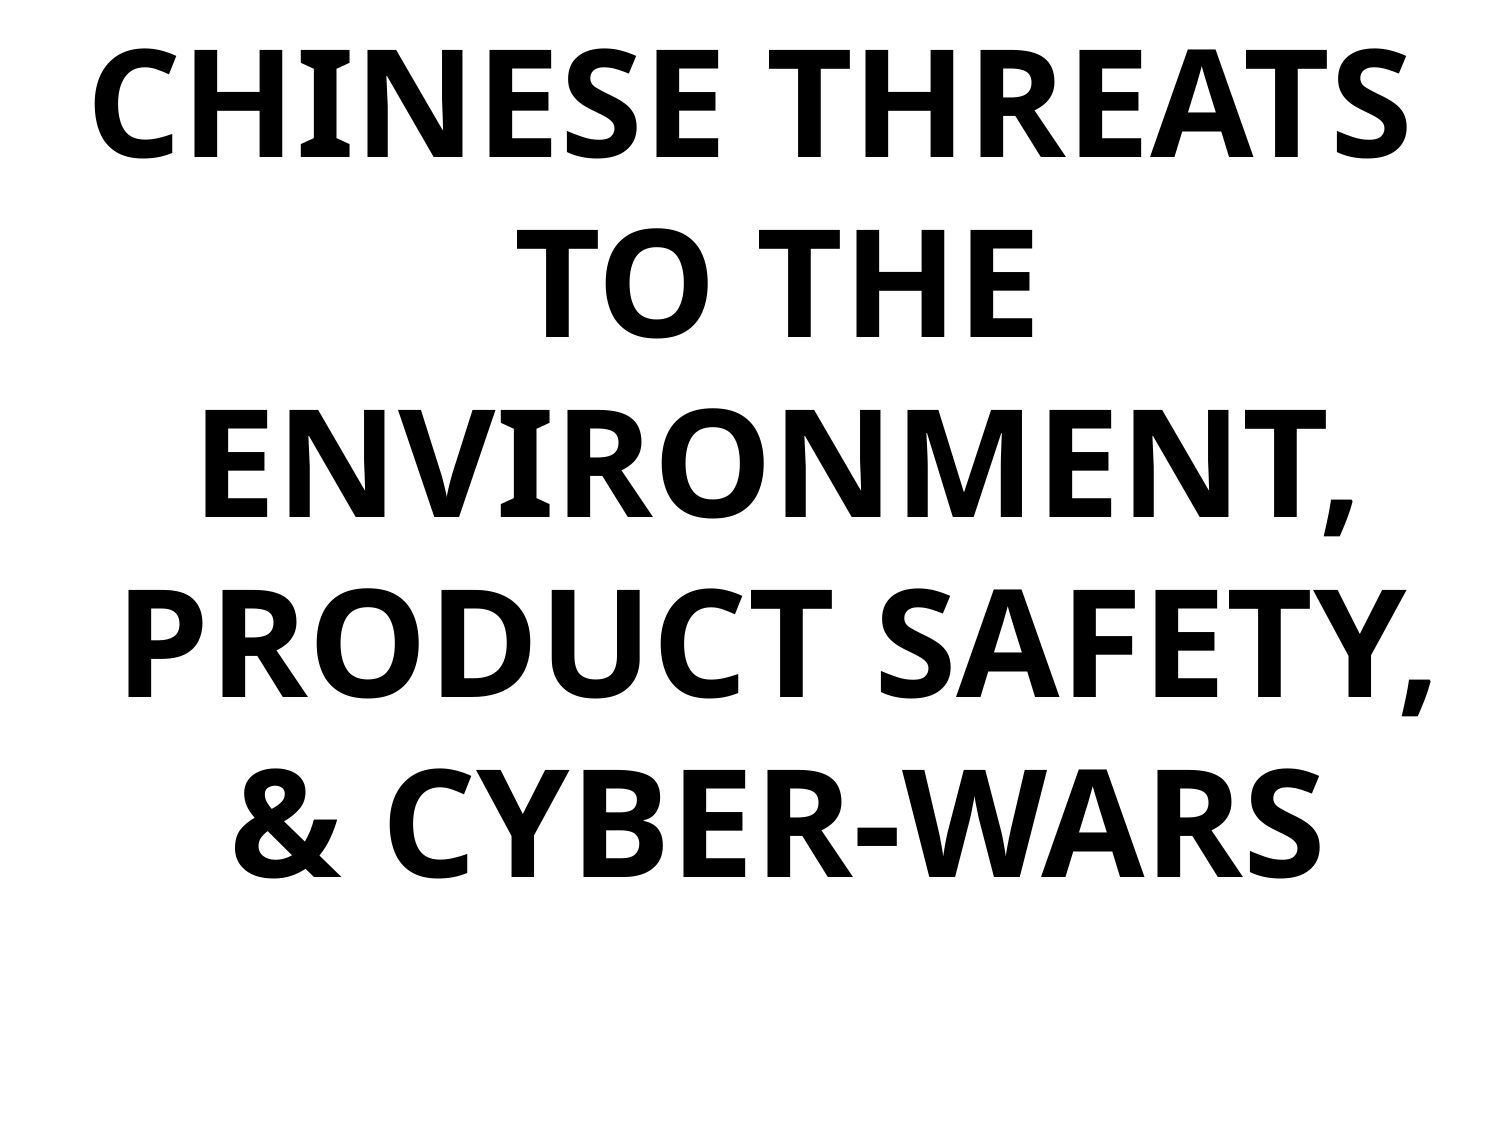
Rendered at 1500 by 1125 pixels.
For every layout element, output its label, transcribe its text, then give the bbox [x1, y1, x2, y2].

list CHINESE THREATS TO THE ENVIRONMENT, PRODUCT SAFETY, & CYBER-WARS [0, 0, 1500, 1125]
